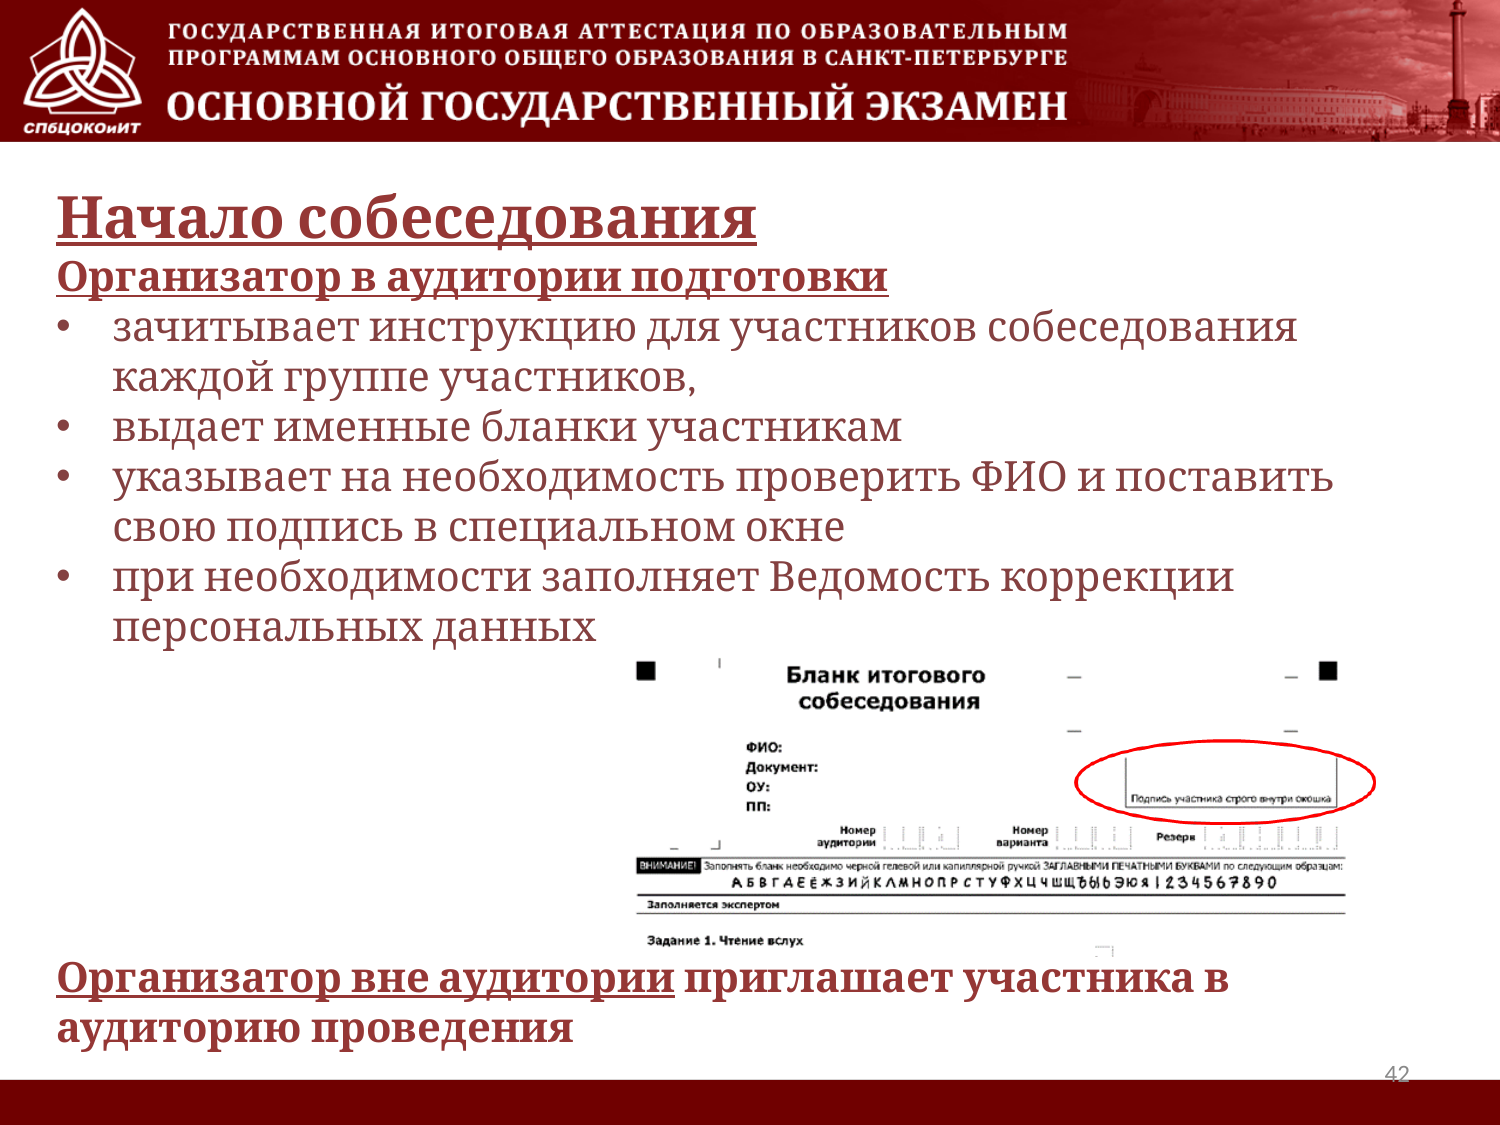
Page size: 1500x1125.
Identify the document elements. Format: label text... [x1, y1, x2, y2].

slide_number 42 [1074, 1042, 1425, 1103]
text_box Начало собеседования Организатор в аудитории подготовки зачитывает инструкцию для участников собеседования каждой группе участников, выдает именные бланки участникам указывает на необходимость проверить ФИО и поставить свою подпись в специальном окне при необходимости заполняет Ведомость коррекции персональных данных Организатор вне аудитории приглашает участника в аудиторию проведения [41, 172, 1377, 1058]
picture [0, 0, 1500, 1125]
